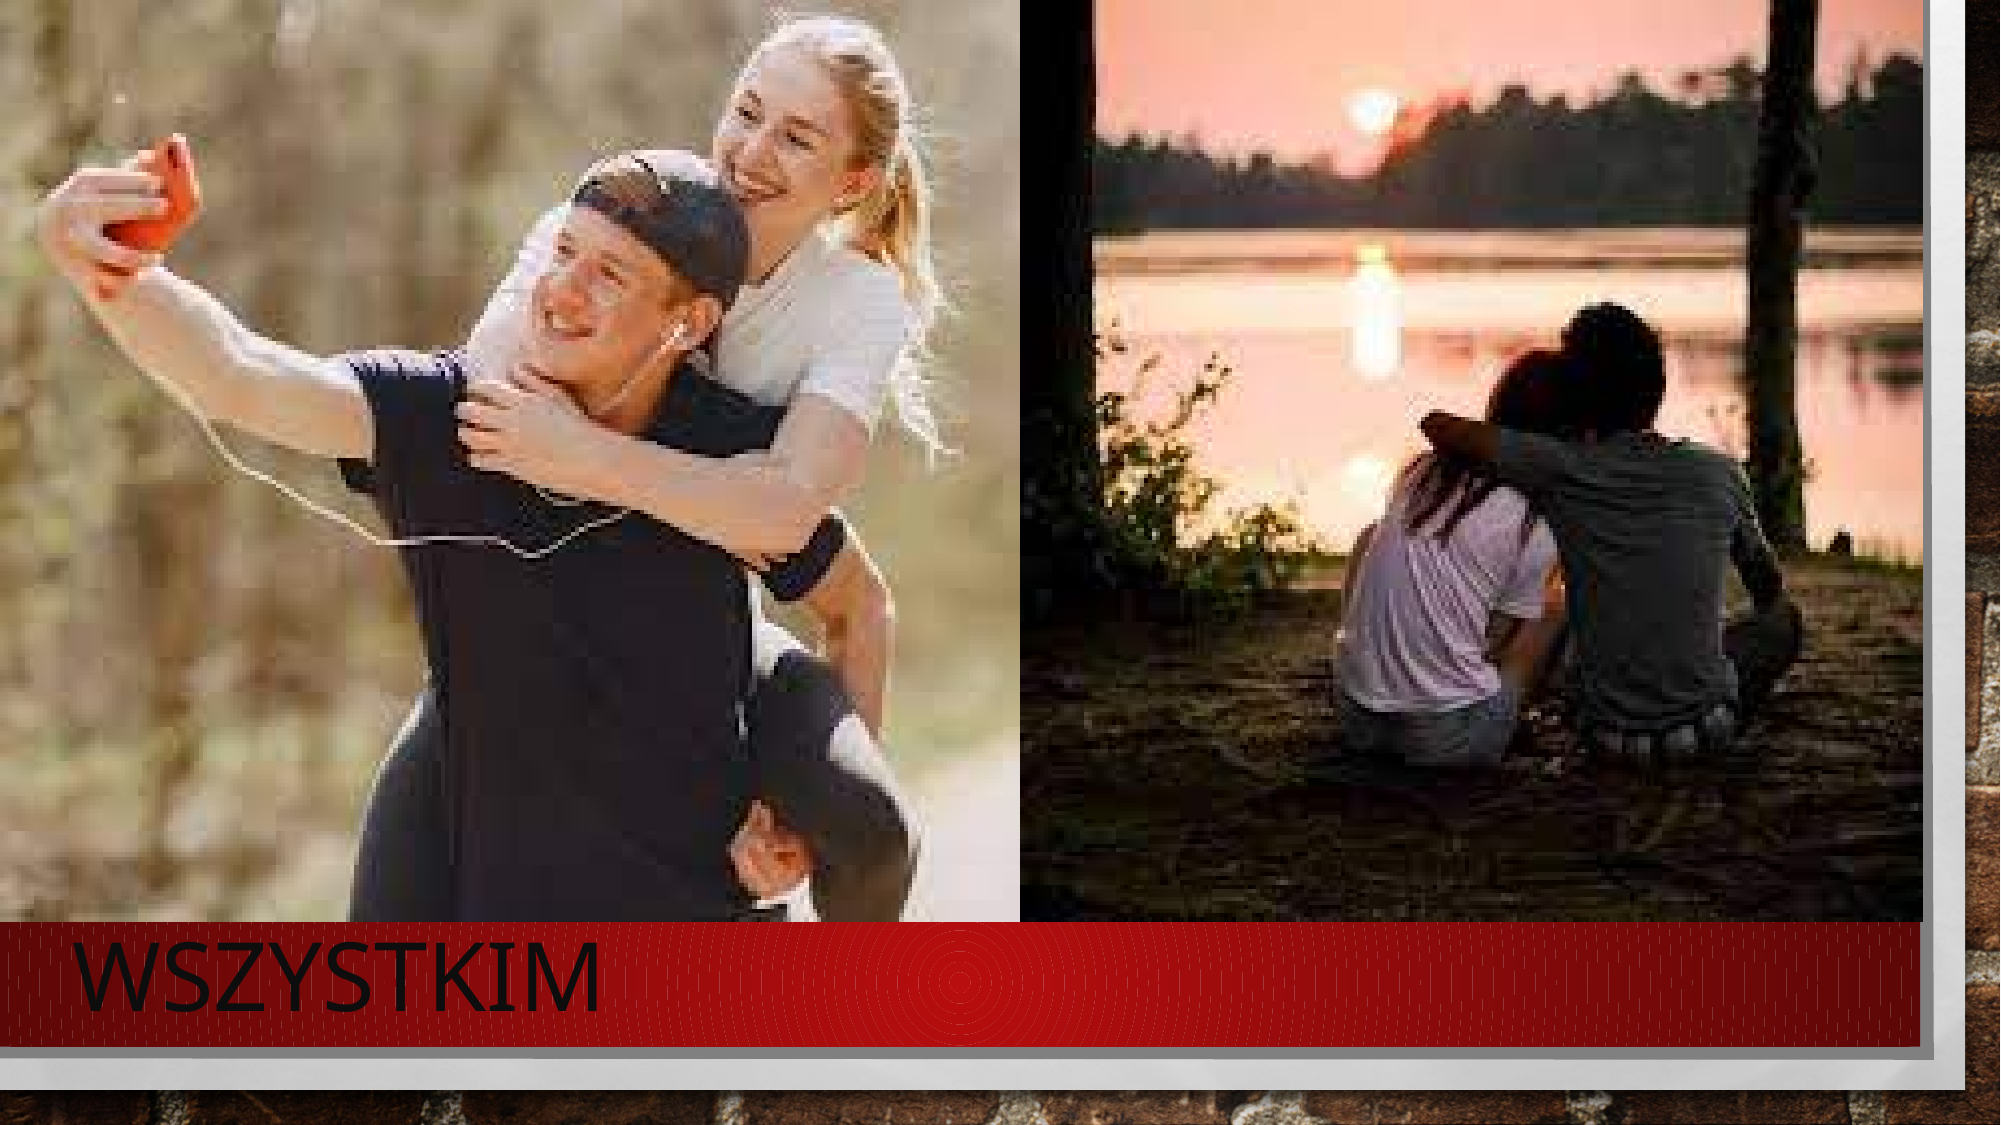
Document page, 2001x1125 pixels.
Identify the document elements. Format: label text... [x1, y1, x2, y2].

picture [0, 0, 2000, 1125]
title Wszystkim [57, 922, 1764, 1040]
picture [0, 0, 1923, 922]
